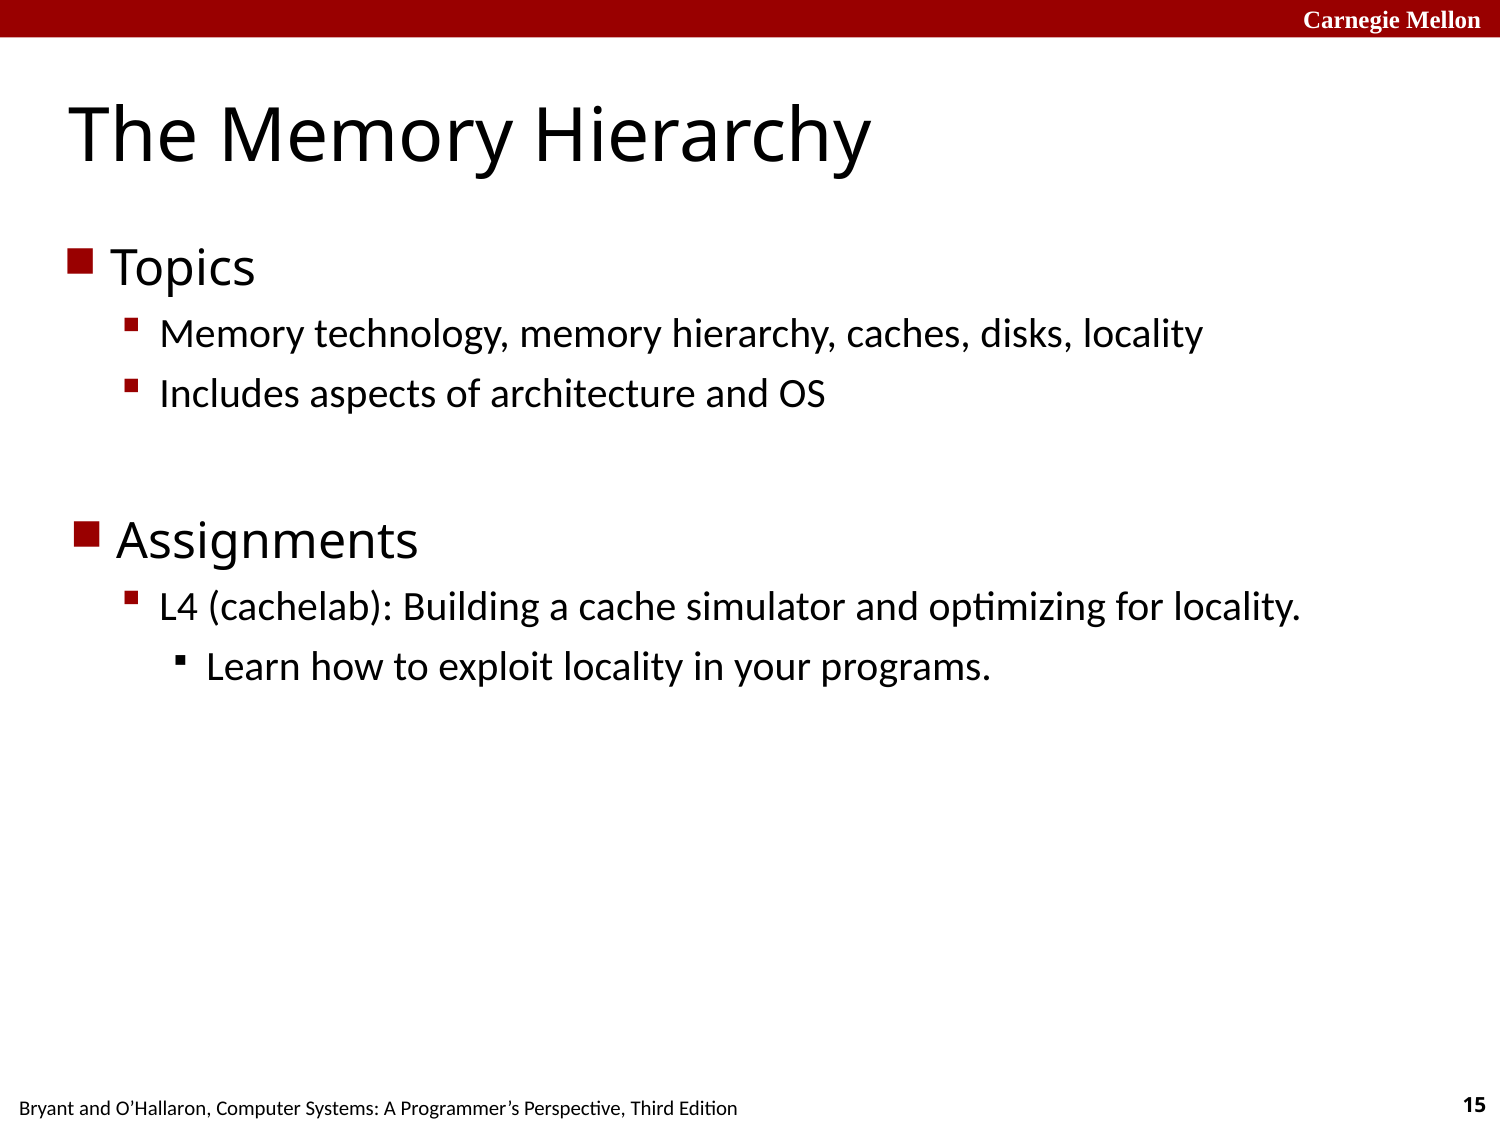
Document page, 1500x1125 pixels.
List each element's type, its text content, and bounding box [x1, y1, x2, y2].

title The Memory Hierarchy [62, 41, 1438, 222]
list Topics Memory technology, memory hierarchy, caches, disks, locality Includes aspects of architecture and OS Assignments L4 (cachelab): Building a cache simulator and optimizing for locality. Learn how to exploit locality in your programs. [62, 228, 1438, 1122]
